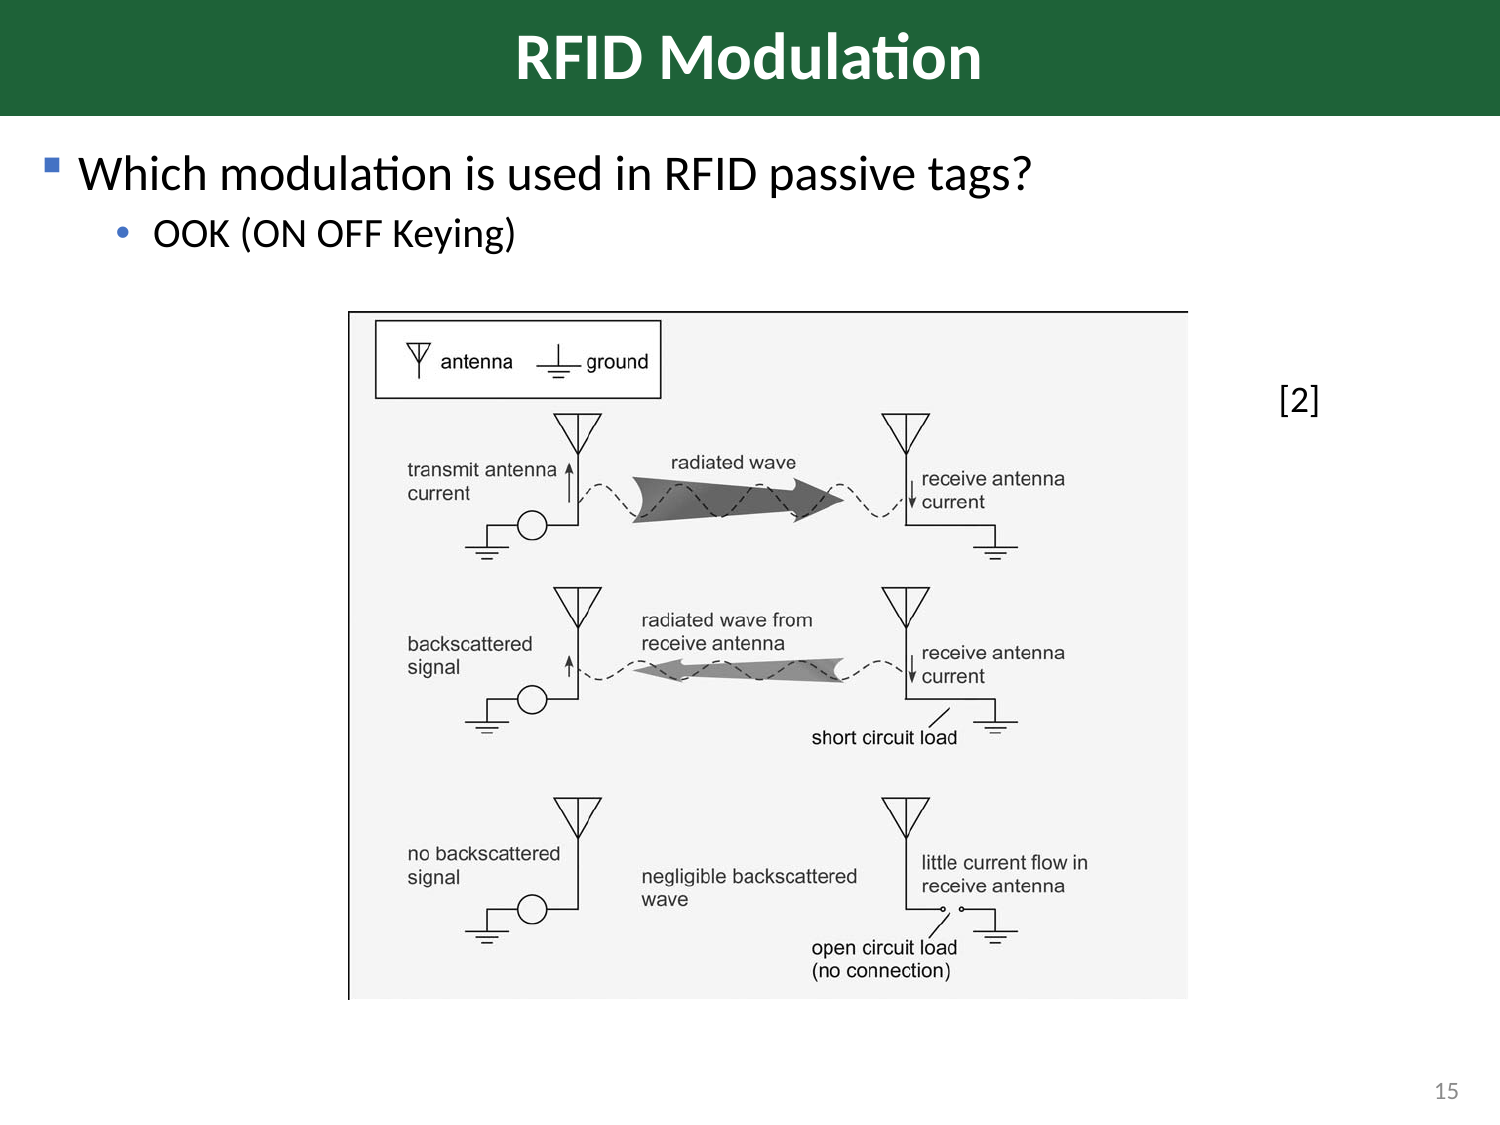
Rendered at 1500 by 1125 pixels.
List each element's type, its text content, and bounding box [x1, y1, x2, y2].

list Which modulation is used in RFID passive tags? OOK (ON OFF Keying) [25, 139, 1475, 1102]
slide_number 15 [1136, 1059, 1475, 1120]
text_box [2] [1263, 367, 1358, 428]
title RFID Modulation [0, 0, 1500, 116]
picture [348, 311, 1189, 1000]
